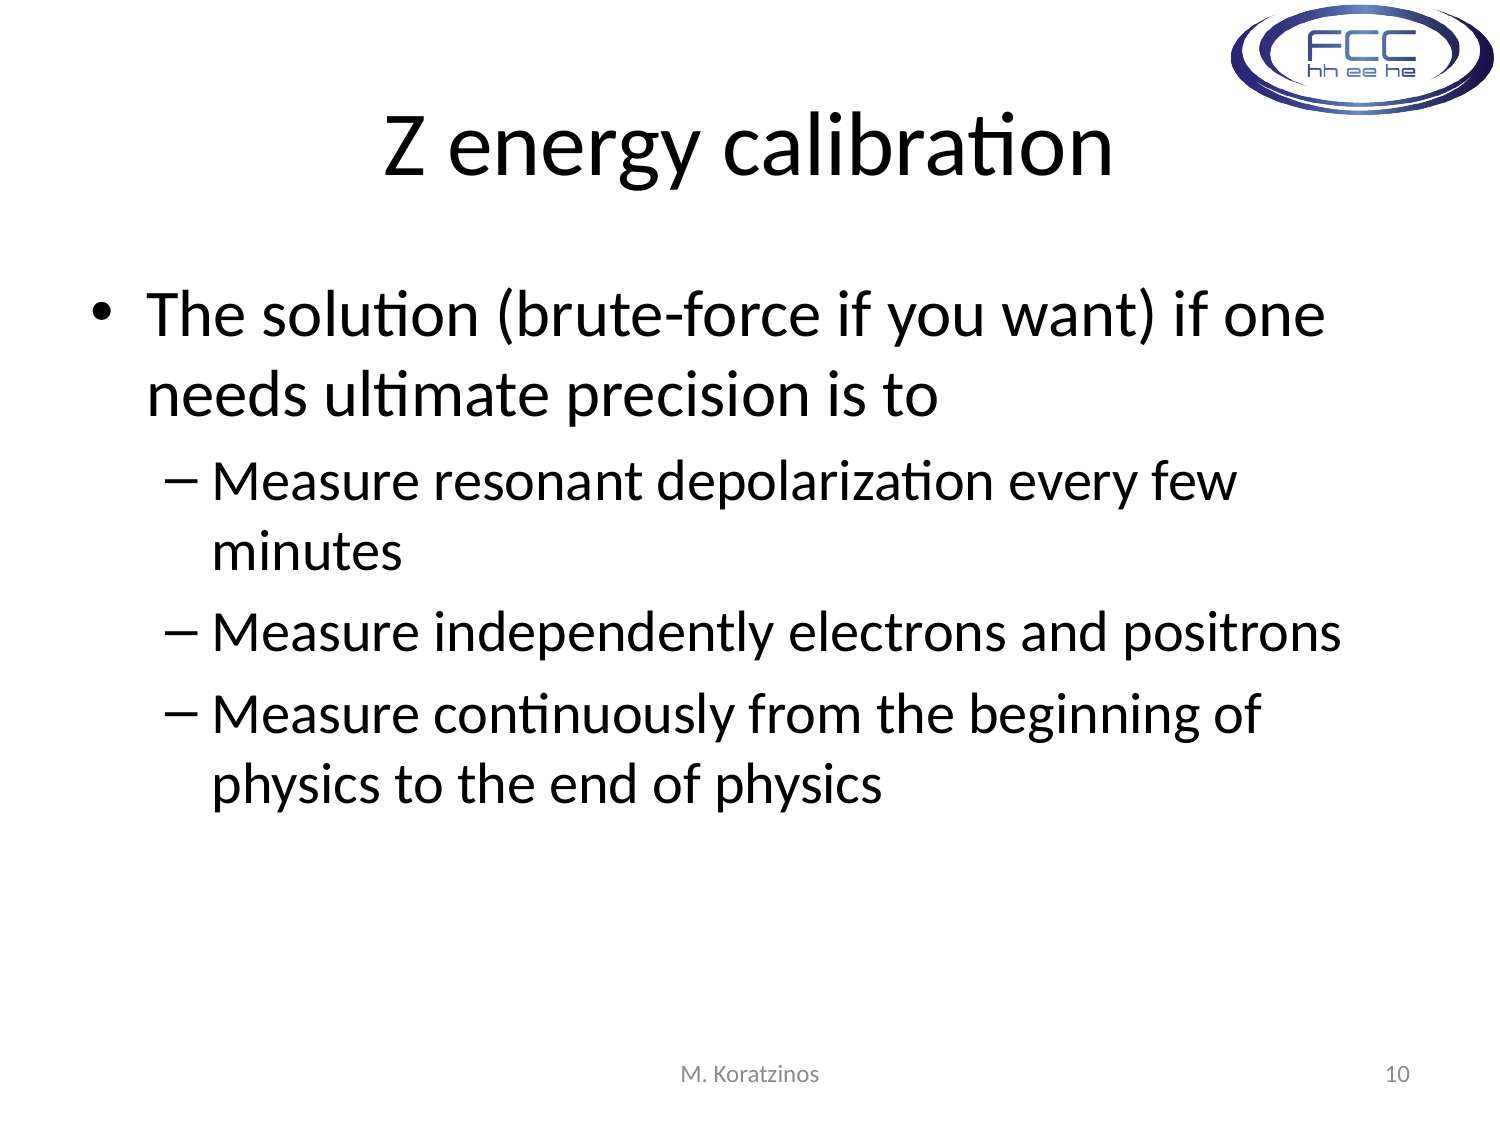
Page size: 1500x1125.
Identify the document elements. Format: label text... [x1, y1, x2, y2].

footer M. Koratzinos [512, 1042, 988, 1103]
title Z energy calibration [75, 45, 1425, 233]
slide_number 10 [1074, 1042, 1425, 1103]
list The solution (brute-force if you want) if one needs ultimate precision is to Measure resonant depolarization every few minutes Measure independently electrons and positrons Measure continuously from the beginning of physics to the end of physics [75, 262, 1425, 1005]
picture [1224, 2, 1500, 118]
